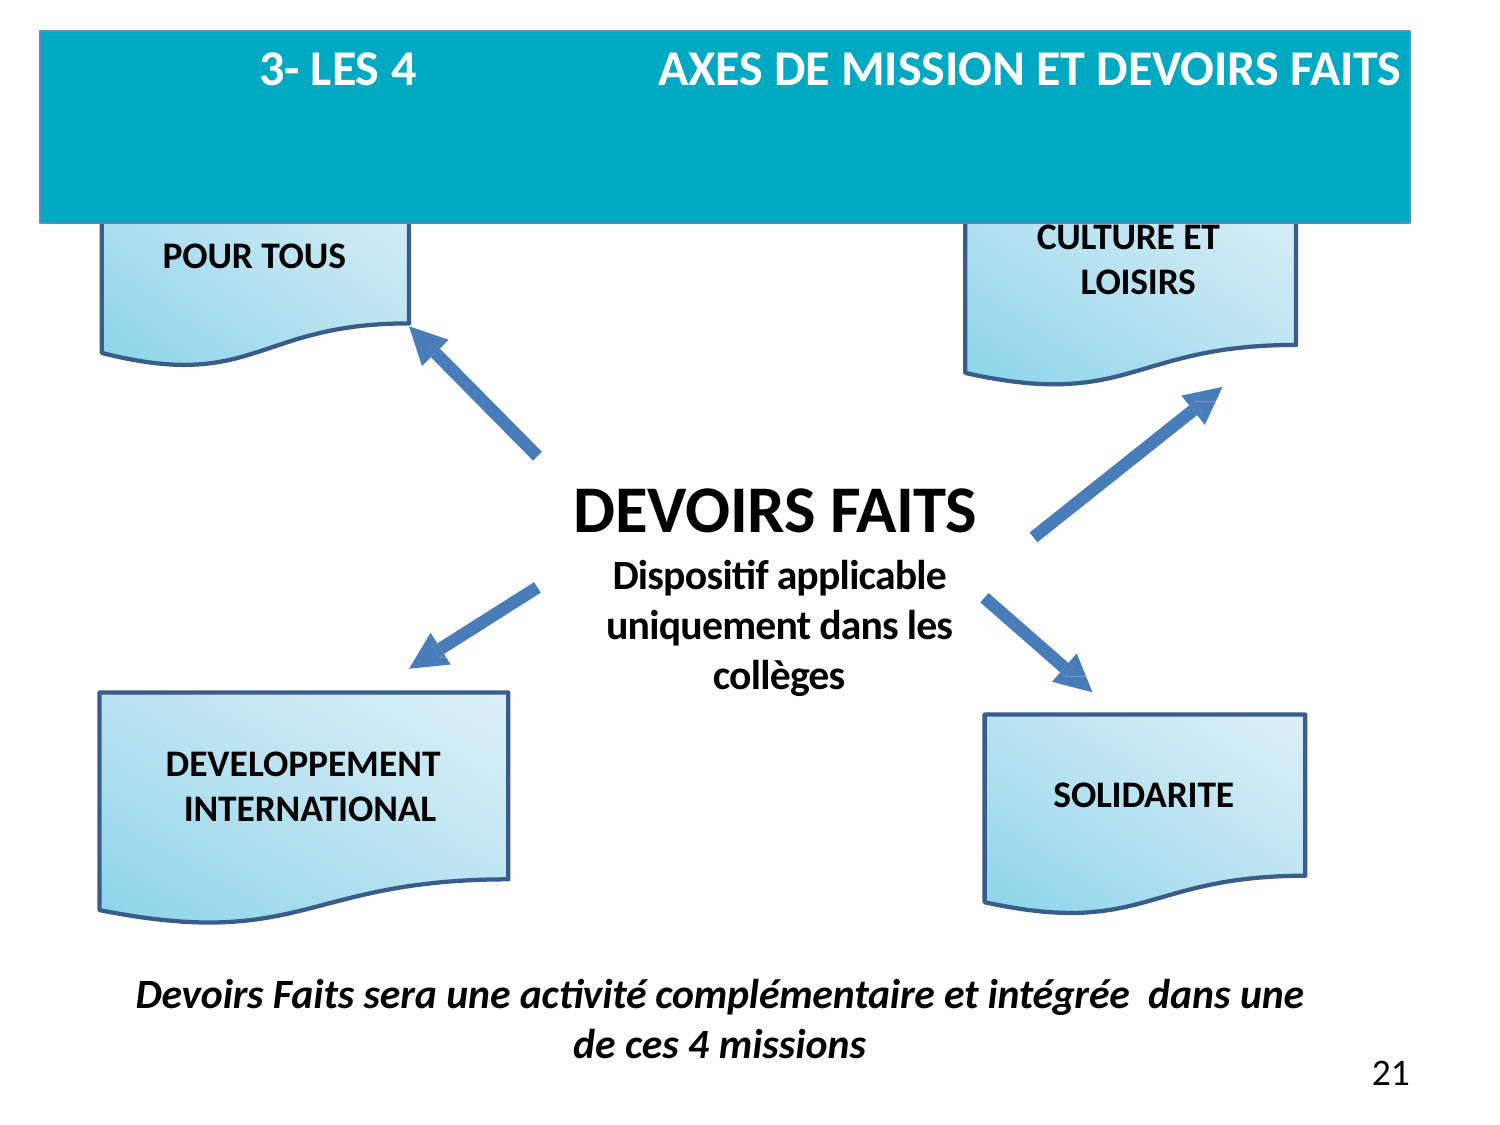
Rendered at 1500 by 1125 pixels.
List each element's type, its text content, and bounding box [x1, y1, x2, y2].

text_box [101, 354, 163, 365]
text_box SOLIDARITE [1051, 768, 1239, 816]
text_box DEVOIRS FAITS Dispositif applicable uniquement dans les collèges [571, 463, 985, 699]
text_box [1029, 386, 1223, 543]
text_box [409, 582, 541, 669]
text_box [965, 374, 1041, 385]
text_box [984, 714, 1306, 913]
text_box [409, 326, 542, 461]
text_box DEVELOPPEMENT INTERNATIONAL [163, 736, 444, 829]
text_box [1066, 345, 1297, 385]
text_box [204, 324, 410, 365]
text_box CULTURE ET LOISIRS [1034, 224, 1227, 303]
text_box Devoirs Faits sera une activité complémentaire et intégrée dans une de ces 4 missions [116, 965, 1323, 1068]
text_box EDUCATION POUR TOUS [159, 224, 352, 276]
title 3- LES 4 AXES DE MISSION ET DEVOIRS FAITS [39, 31, 1410, 224]
text_box [965, 224, 1297, 385]
text_box [229, 880, 509, 923]
text_box [1093, 876, 1306, 913]
text_box [980, 593, 1093, 693]
text_box [99, 692, 509, 923]
text_box [99, 911, 189, 923]
text_box [101, 224, 410, 365]
text_box [984, 903, 1047, 913]
text_box 21 [1369, 1045, 1412, 1093]
